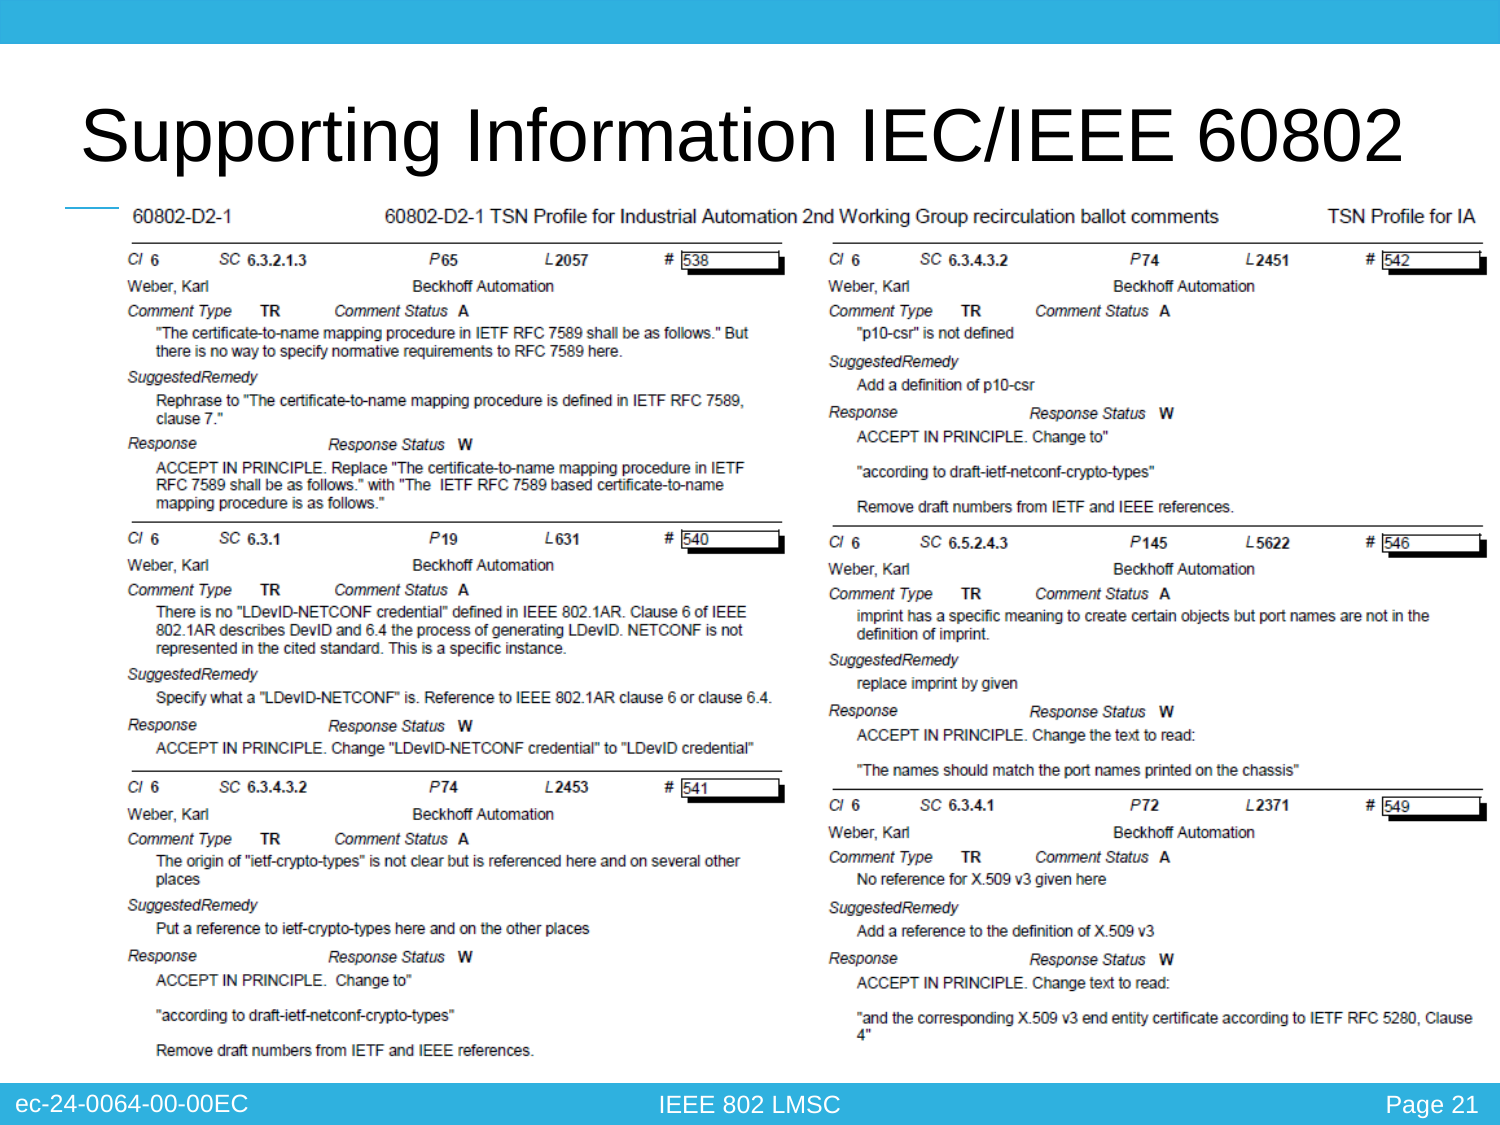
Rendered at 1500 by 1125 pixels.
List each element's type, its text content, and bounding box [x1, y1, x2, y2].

title Supporting Information IEC/IEEE 60802 [62, 66, 1425, 197]
picture [118, 196, 1500, 1073]
